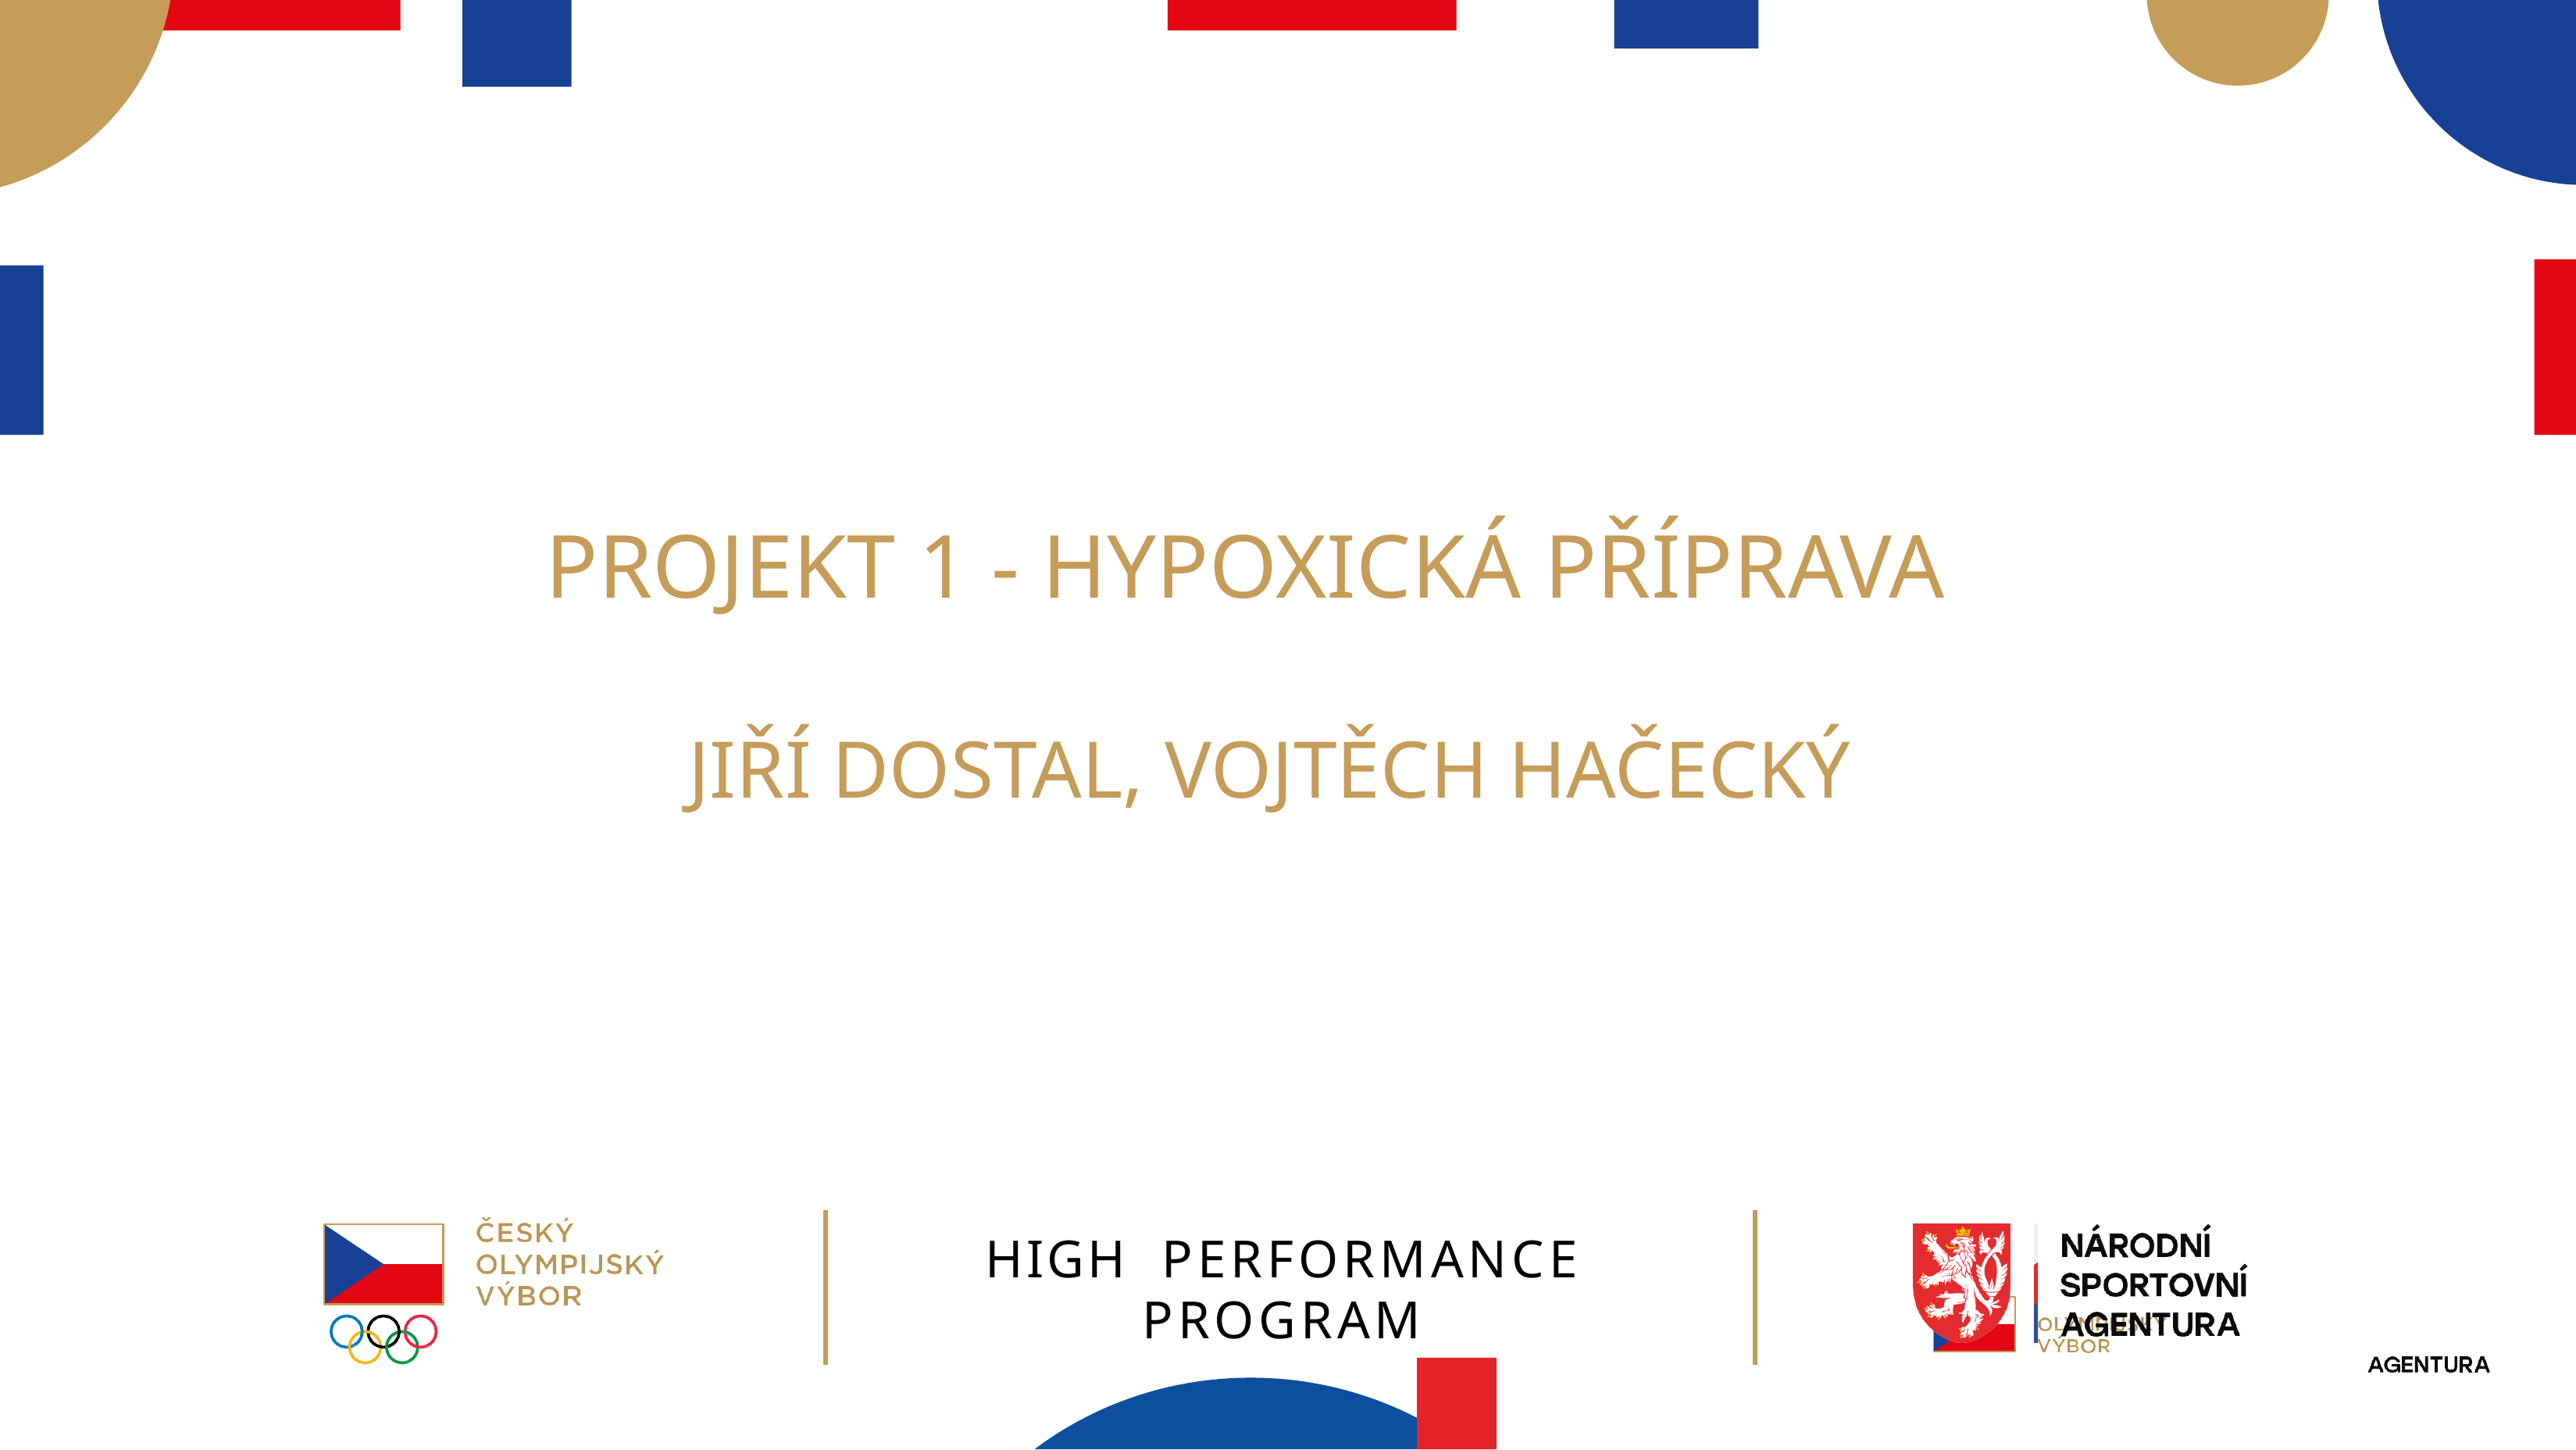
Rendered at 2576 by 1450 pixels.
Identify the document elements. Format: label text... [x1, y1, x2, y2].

text_box [2534, 259, 2576, 435]
picture [2367, 1356, 2400, 1373]
picture [2081, 1339, 2096, 1353]
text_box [475, 1280, 581, 1306]
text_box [323, 1223, 444, 1306]
picture [2402, 1356, 2457, 1373]
title Projekt 1 - Hypoxická příprava Jiří Dostal, Vojtěch Hačecký [527, 509, 1965, 814]
picture [2099, 1339, 2110, 1352]
picture [1913, 1223, 2010, 1343]
picture [2037, 1335, 2065, 1352]
text_box [0, 265, 44, 435]
text_box [2146, 0, 2329, 86]
text_box [1167, 0, 1457, 30]
text_box [2378, 0, 2576, 185]
picture [2039, 1317, 2052, 1331]
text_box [2060, 1312, 2240, 1337]
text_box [476, 1254, 556, 1274]
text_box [2061, 1223, 2212, 1258]
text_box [0, 0, 401, 188]
text_box [462, 0, 572, 87]
picture [2055, 1317, 2060, 1330]
text_box [1614, 0, 1759, 49]
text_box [2033, 1223, 2039, 1344]
picture [2068, 1339, 2078, 1352]
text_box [476, 1217, 574, 1243]
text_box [562, 1248, 664, 1274]
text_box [2060, 1263, 2248, 1298]
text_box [329, 1314, 438, 1365]
text_box HIGH PERFORMANCE PROGRAM [961, 1225, 1621, 1349]
picture [2460, 1356, 2490, 1373]
